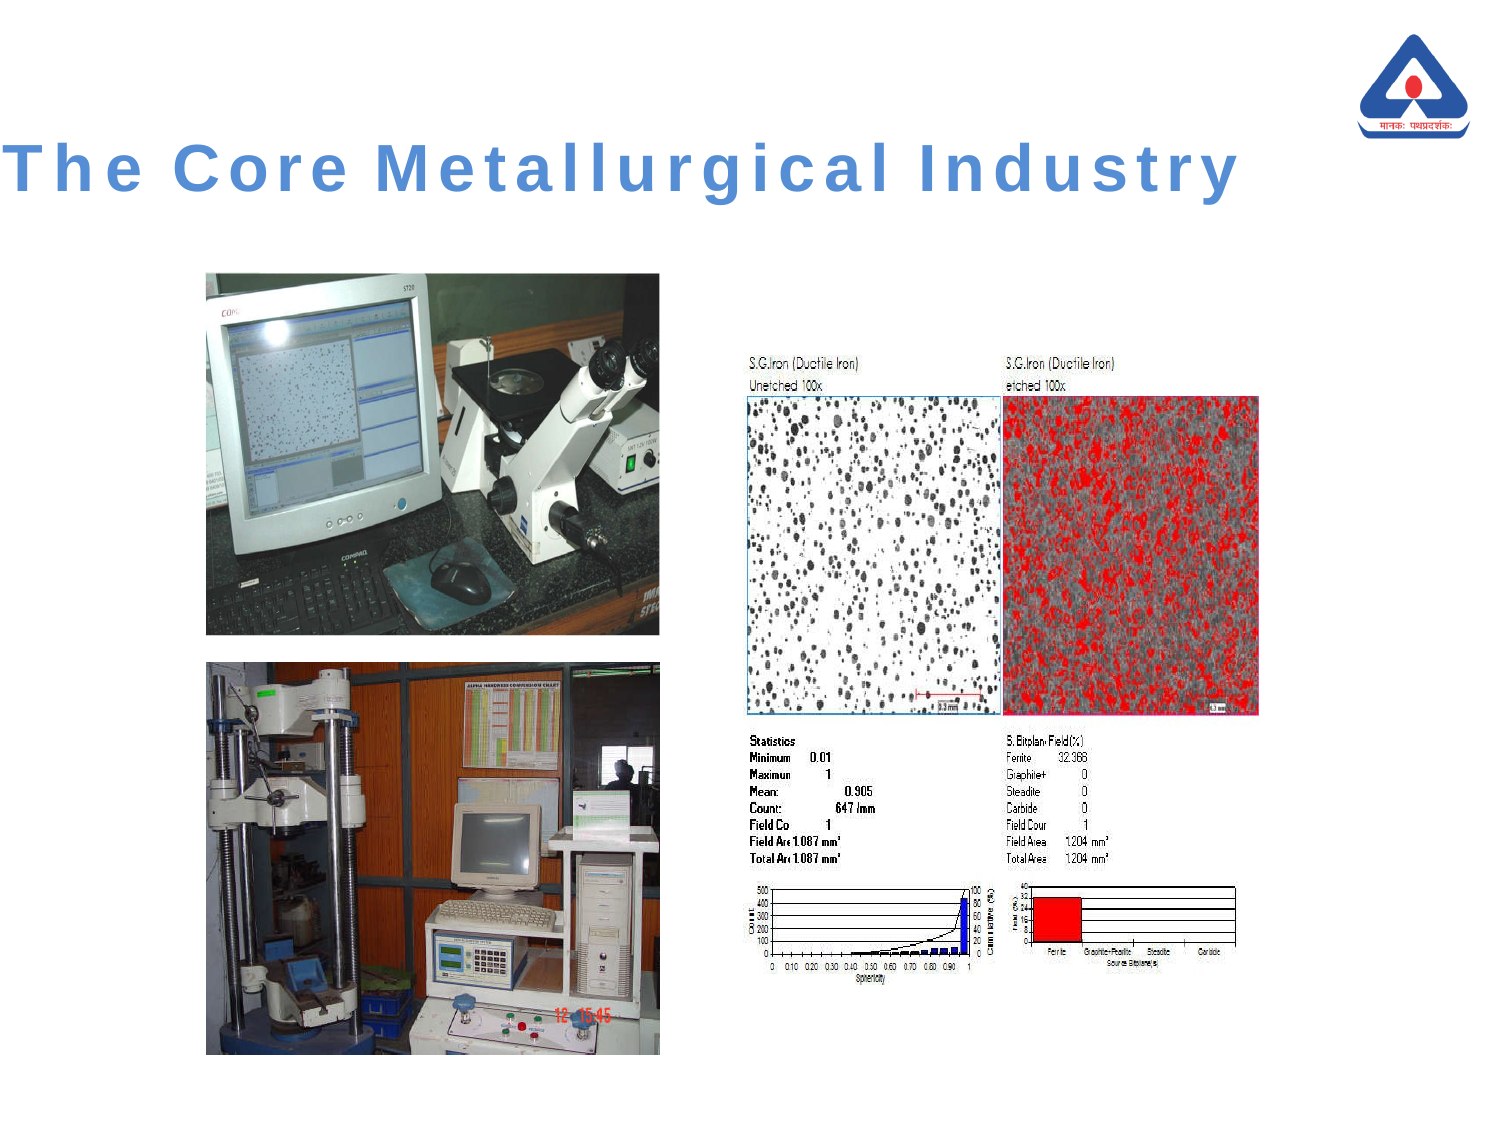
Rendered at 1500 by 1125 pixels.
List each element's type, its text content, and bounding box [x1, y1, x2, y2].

text_box The Core Metallurgical Industry [0, 122, 1413, 205]
picture [205, 272, 661, 637]
picture [206, 662, 660, 1056]
picture [1352, 29, 1474, 143]
picture [743, 355, 1259, 986]
